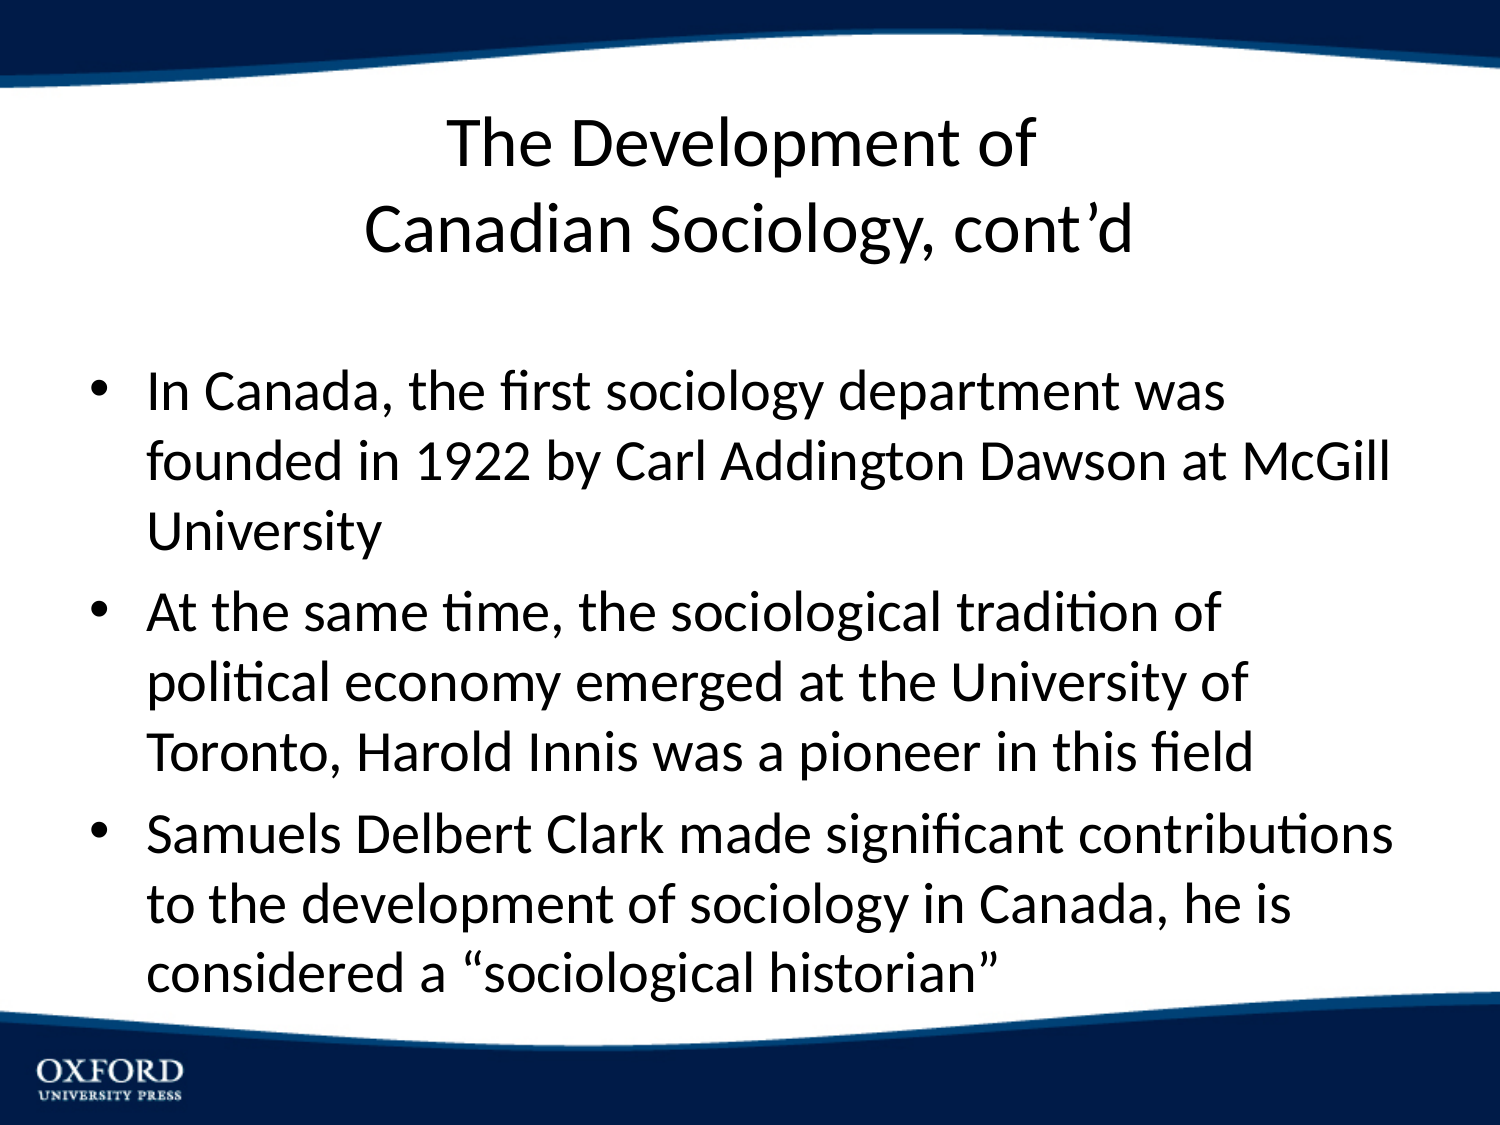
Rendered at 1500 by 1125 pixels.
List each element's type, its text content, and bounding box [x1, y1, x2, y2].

list In Canada, the first sociology department was founded in 1922 by Carl Addington Dawson at McGill University At the same time, the sociological tradition of political economy emerged at the University of Toronto, Harold Innis was a pioneer in this field Samuels Delbert Clark made significant contributions to the development of sociology in Canada, he is considered a “sociological historian” [75, 345, 1425, 1088]
picture [0, 0, 1500, 1125]
title The Development of Canadian Sociology, cont’d [75, 87, 1425, 275]
